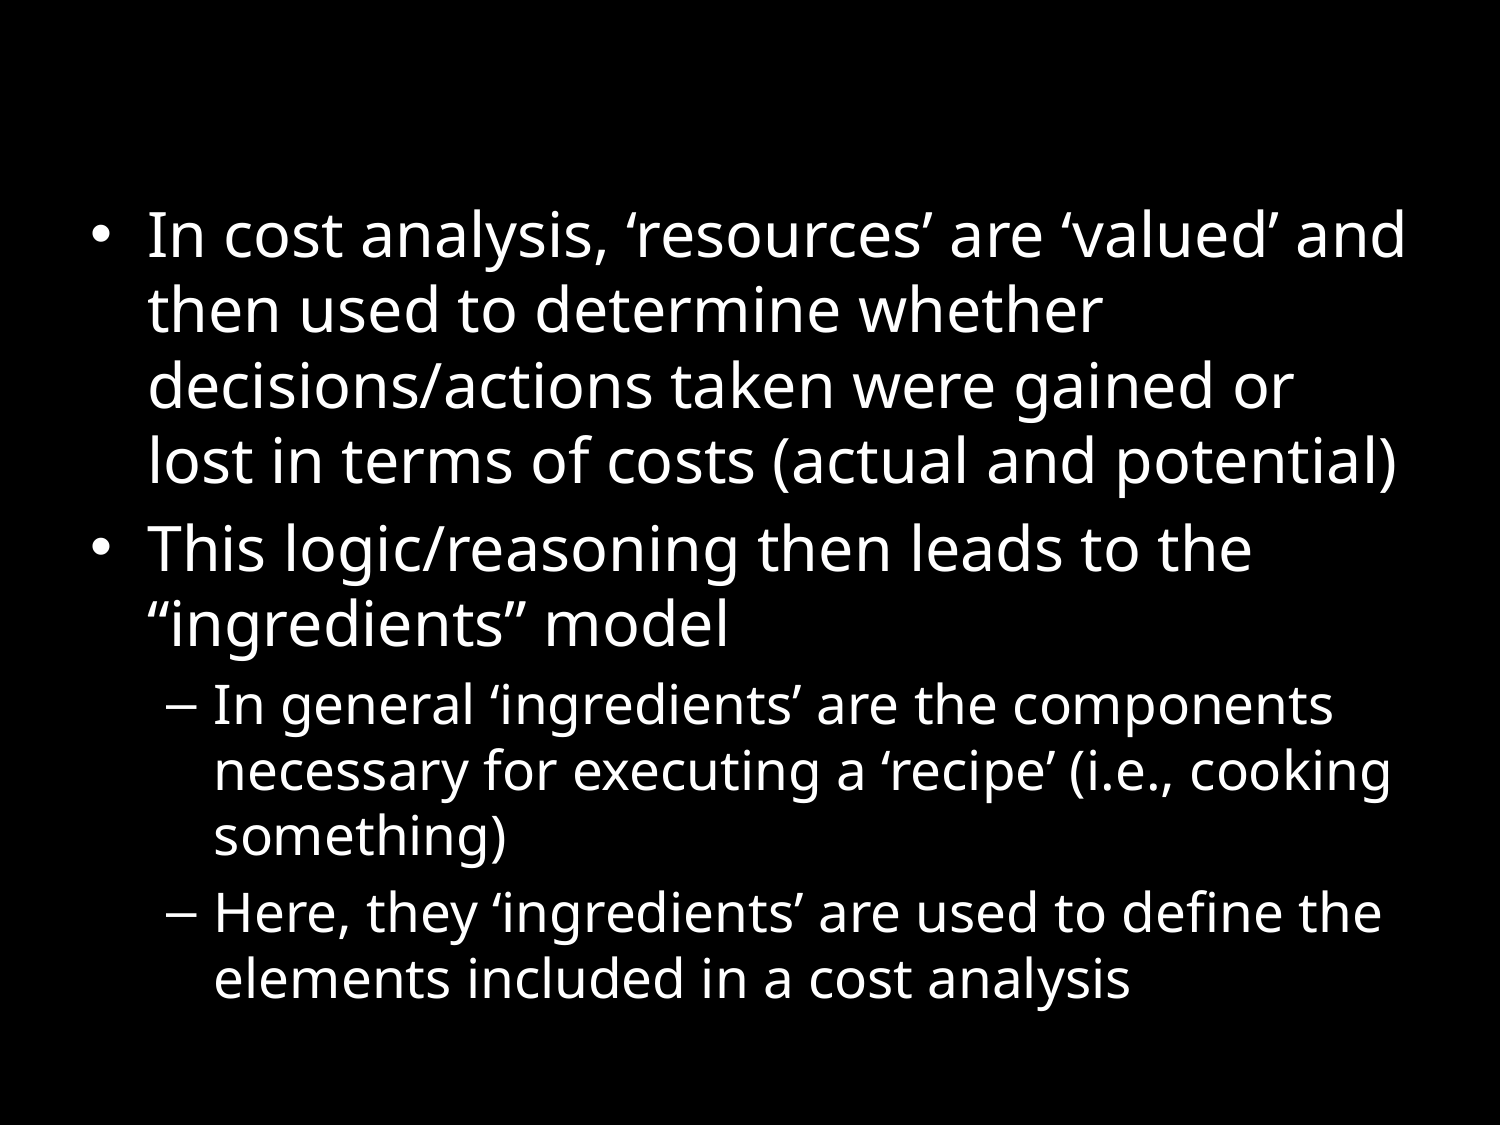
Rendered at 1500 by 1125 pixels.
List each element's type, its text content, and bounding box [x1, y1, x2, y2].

list In cost analysis, ‘resources’ are ‘valued’ and then used to determine whether decisions/actions taken were gained or lost in terms of costs (actual and potential) This logic/reasoning then leads to the “ingredients” model In general ‘ingredients’ are the components necessary for executing a ‘recipe’ (i.e., cooking something) Here, they ‘ingredients’ are used to define the elements included in a cost analysis [75, 187, 1425, 1075]
